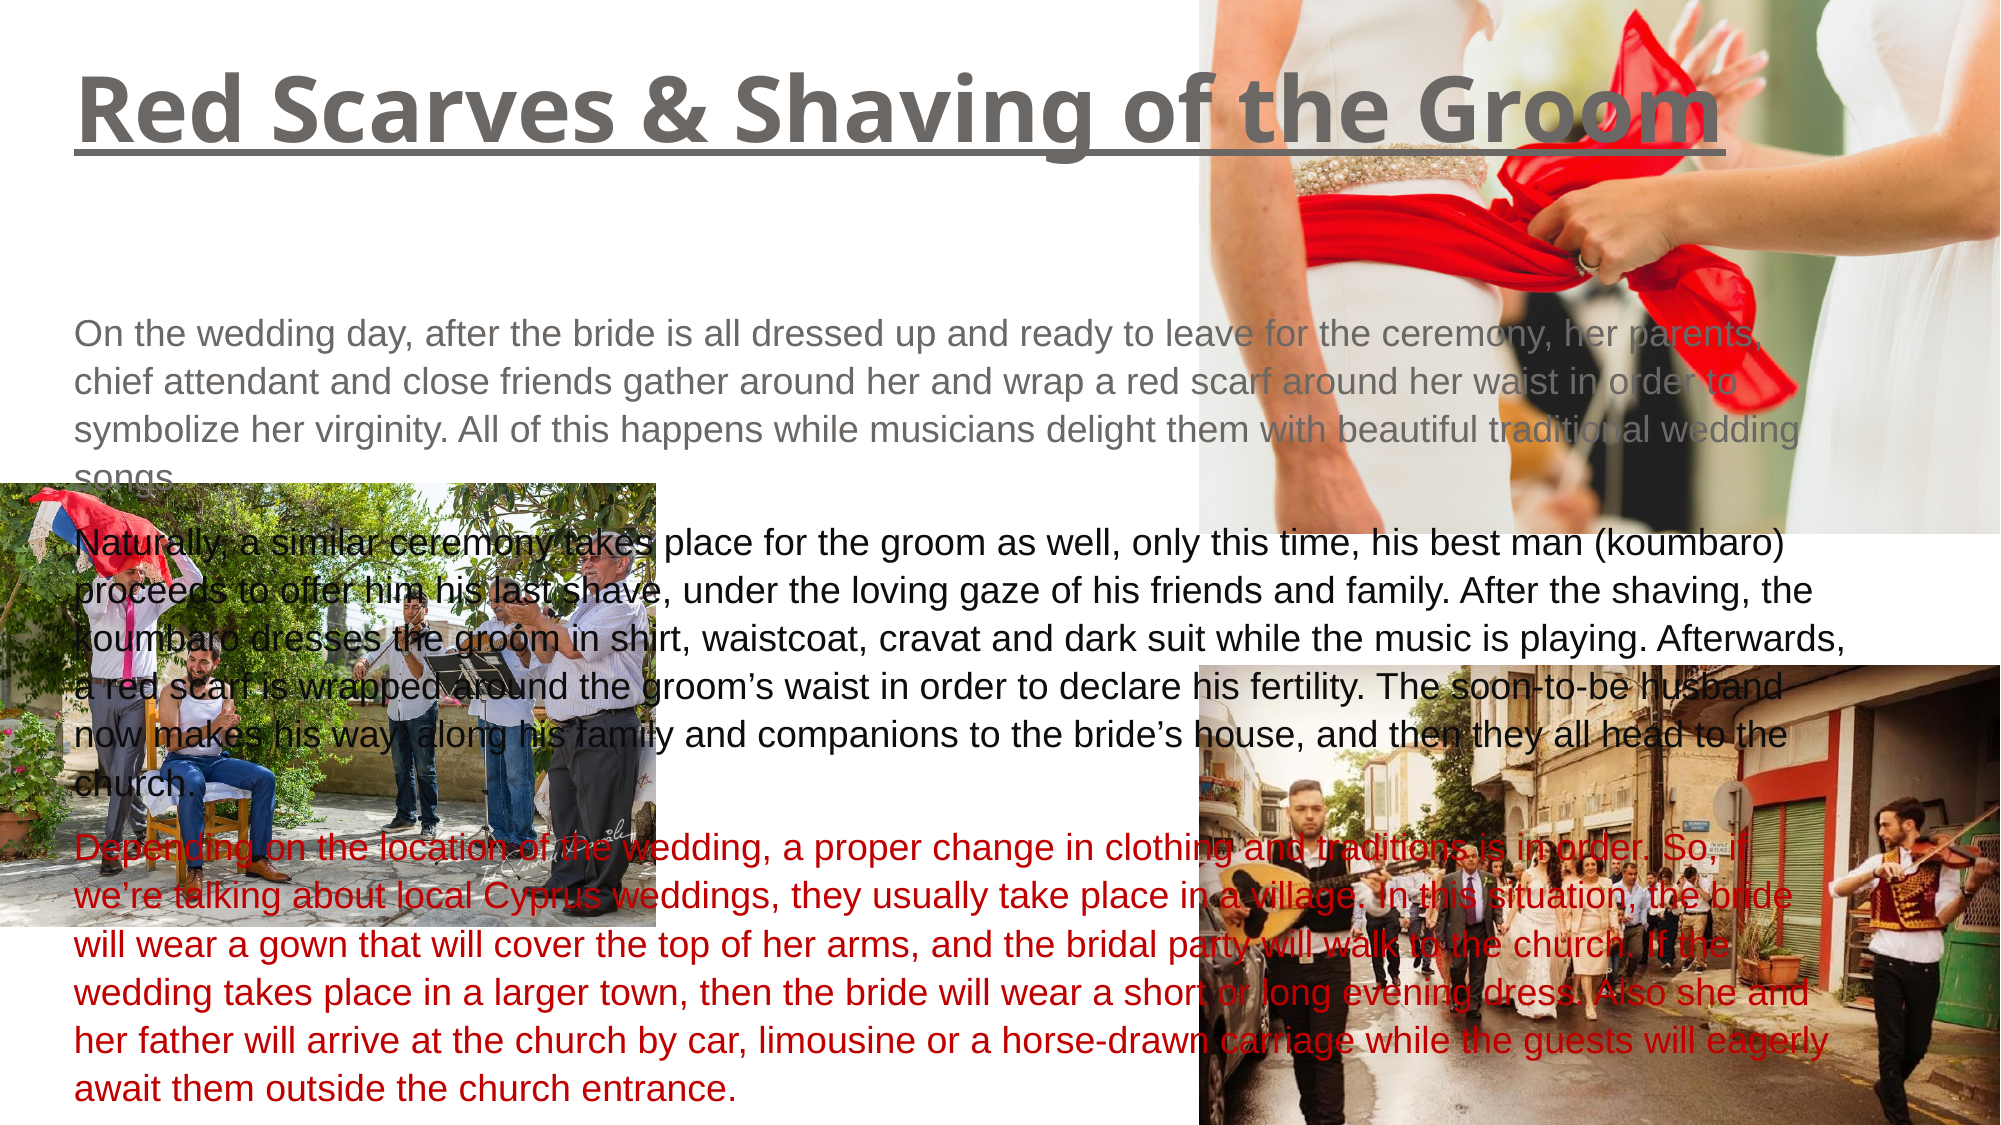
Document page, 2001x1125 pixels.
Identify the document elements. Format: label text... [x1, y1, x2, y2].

picture [0, 483, 656, 927]
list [1199, 0, 2000, 534]
title Red Scarves & Shaving of the Groom [59, 71, 1199, 289]
picture [1199, 665, 2000, 1125]
text_box On the wedding day, after the bride is all dressed up and ready to leave for the ceremony, her parents, chief attendant and close friends gather around her and wrap a red scarf around her waist in order to symbolize her virginity. All of this happens while musicians delight them with beautiful traditional wedding songs. Naturally, a similar ceremony takes place for the groom as well, only this time, his best man (koumbaro) proceeds to offer him his last shave, under the loving gaze of his friends and family. After the shaving, the koumbaro dresses the groom in shirt, waistcoat, cravat and dark suit while the music is playing. Afterwards, a red scarf is wrapped around the groom’s waist in order to declare his fertility. The soon-to-be husband now makes his way, along his family and companions to the bride’s house, and then they all head to the church. Depending on the location of the wedding, a proper change in clothing and traditions is in order. So, if we’re talking about local Cyprus weddings, they usually take place in a village. In this situation, the bride will wear a gown that will cover the top of her arms, and the bridal party will walk to the church. If the wedding takes place in a larger town, then the bride will wear a short or long evening dress. Also she and her father will arrive at the church by car, limousine or a horse-drawn carriage while the guests will eagerly await them outside the church entrance. [59, 298, 1863, 1117]
